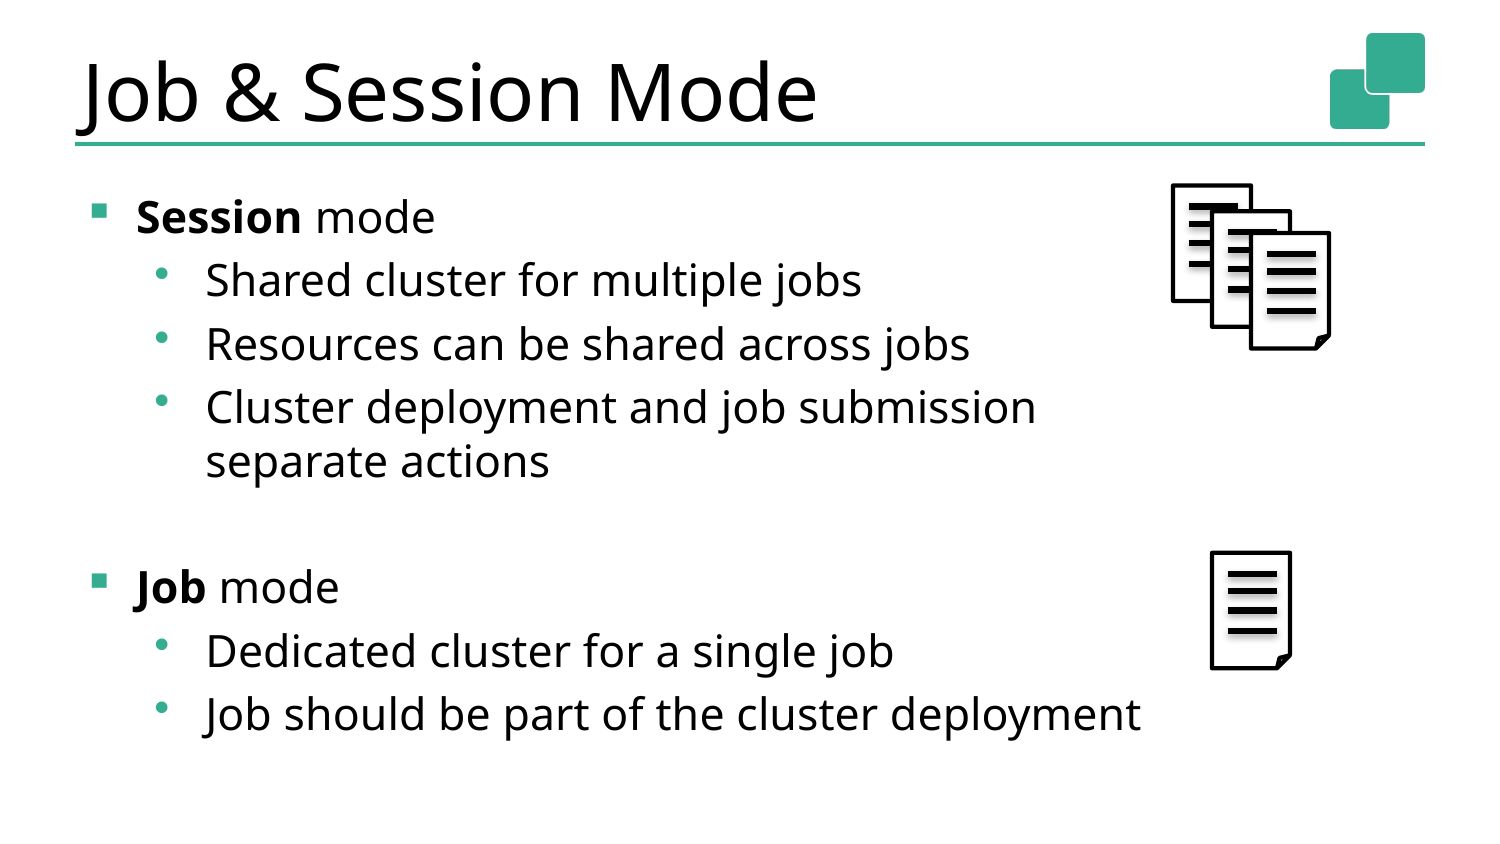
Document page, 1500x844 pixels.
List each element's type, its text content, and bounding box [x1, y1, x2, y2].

list Session mode Shared cluster for multiple jobs Resources can be shared across jobs Cluster deployment and job submission separate actions Job mode Dedicated cluster for a single job Job should be part of the cluster deployment [74, 180, 1197, 755]
title Job & Session Mode [74, 33, 1302, 145]
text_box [1211, 552, 1291, 669]
picture [1330, 33, 1425, 129]
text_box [1172, 185, 1330, 349]
